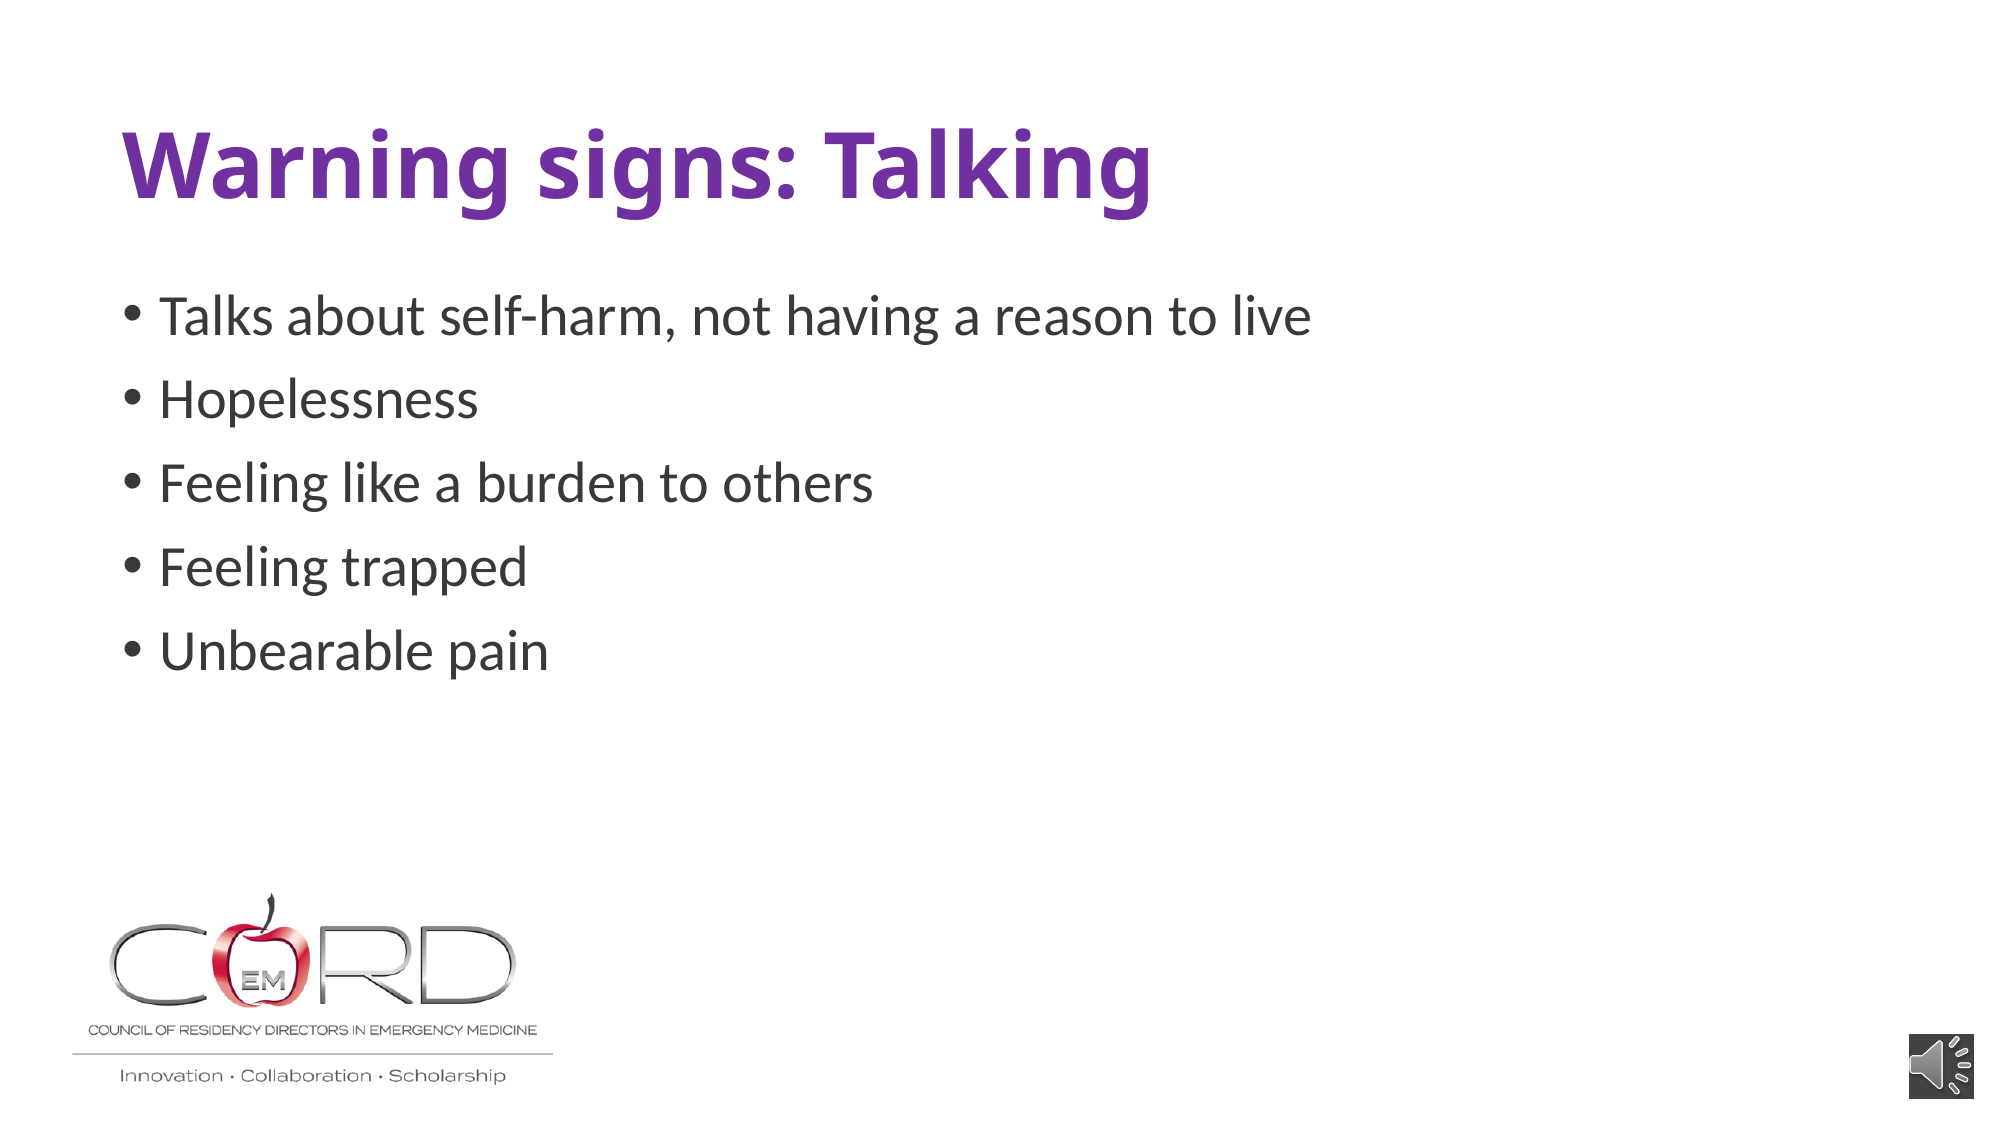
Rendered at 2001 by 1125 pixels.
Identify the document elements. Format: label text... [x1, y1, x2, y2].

picture [1908, 1033, 1975, 1100]
picture [62, 868, 563, 1110]
title Warning signs: Talking [107, 59, 1833, 277]
list Talks about self-harm, not having a reason to live Hopelessness Feeling like a burden to others Feeling trapped Unbearable pain [107, 277, 1833, 992]
